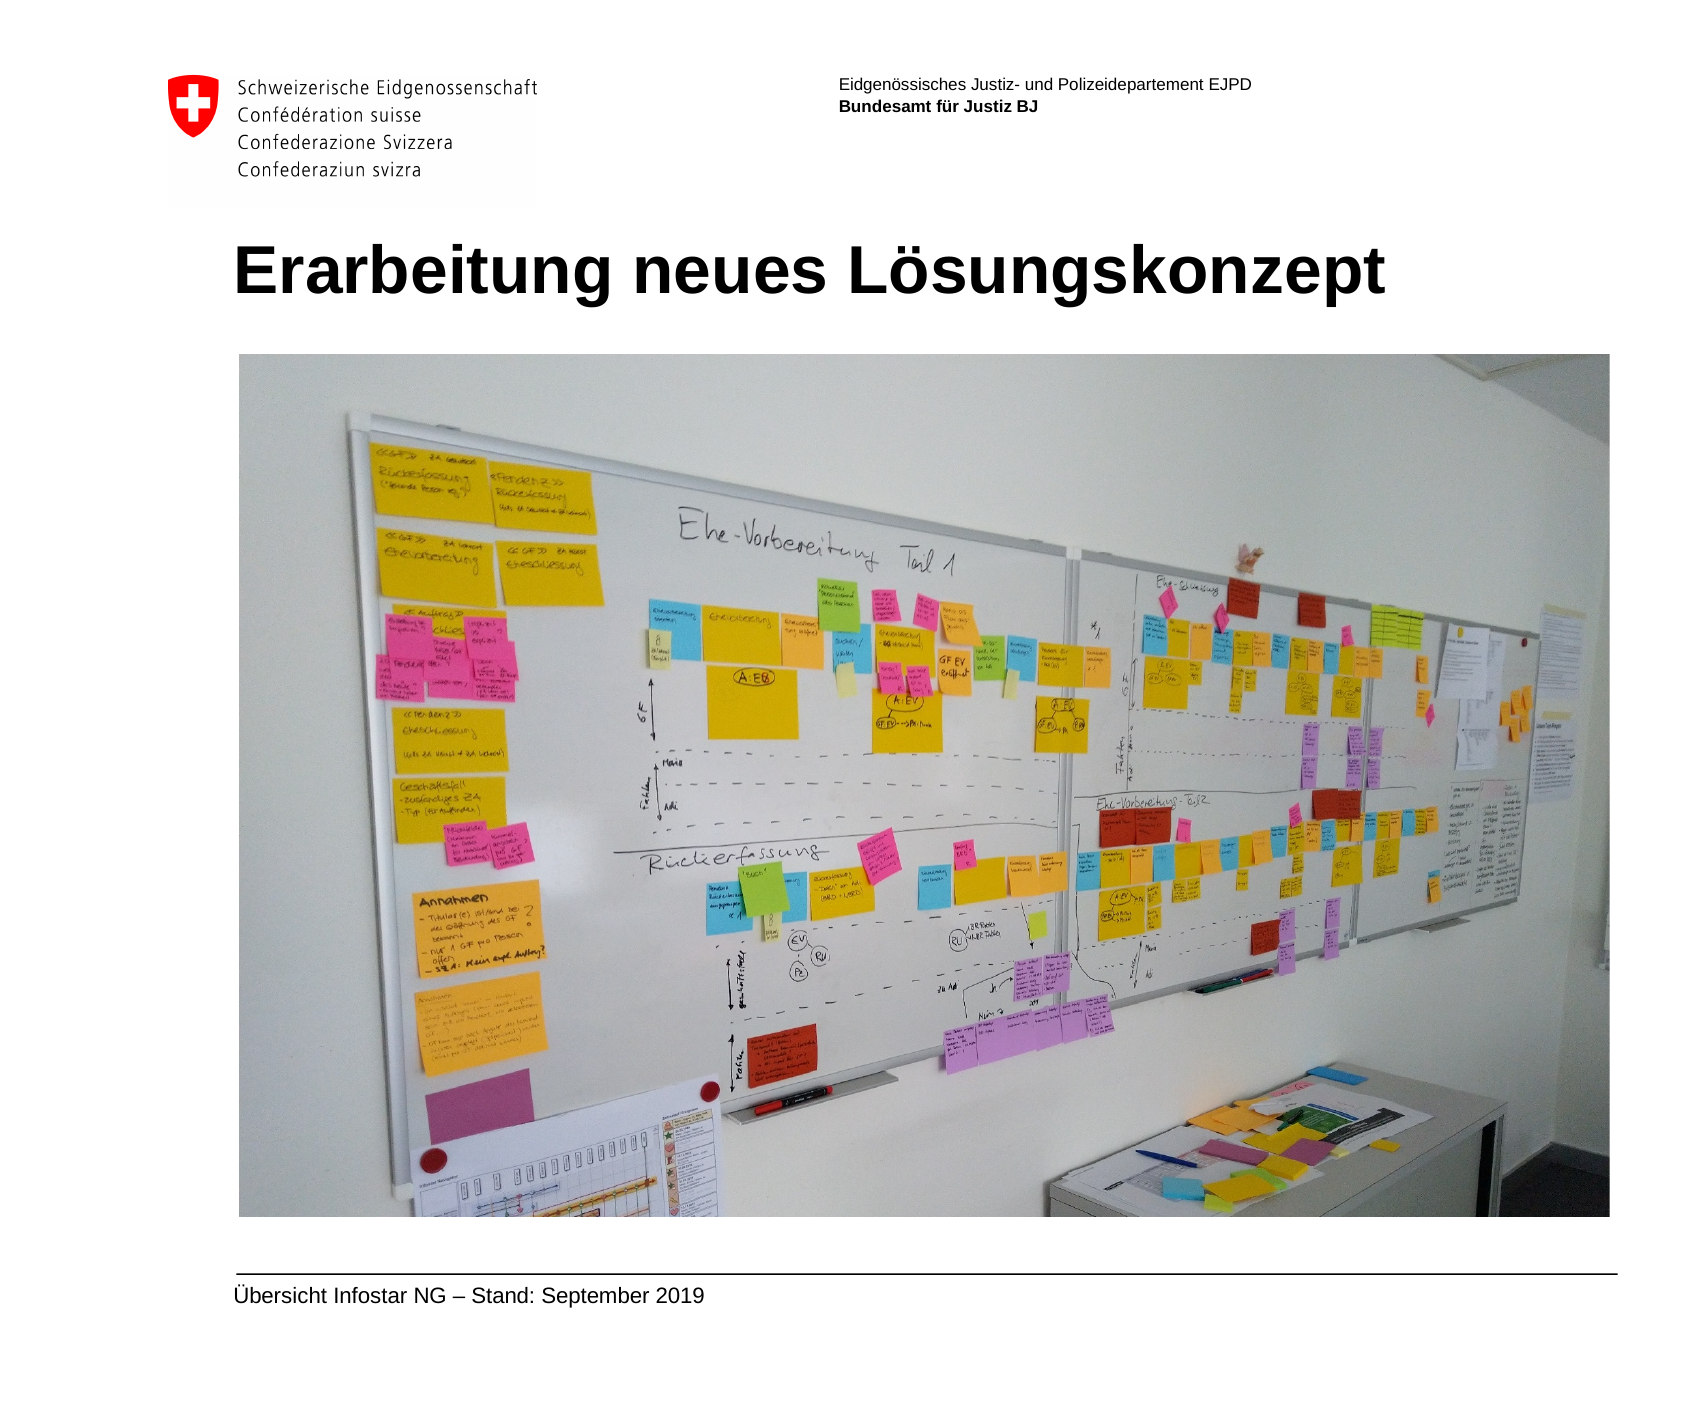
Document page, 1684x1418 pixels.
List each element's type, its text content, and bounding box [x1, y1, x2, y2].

title Erarbeitung neues Lösungskonzept [218, 218, 1610, 331]
picture [238, 354, 1610, 1217]
picture [168, 74, 537, 209]
